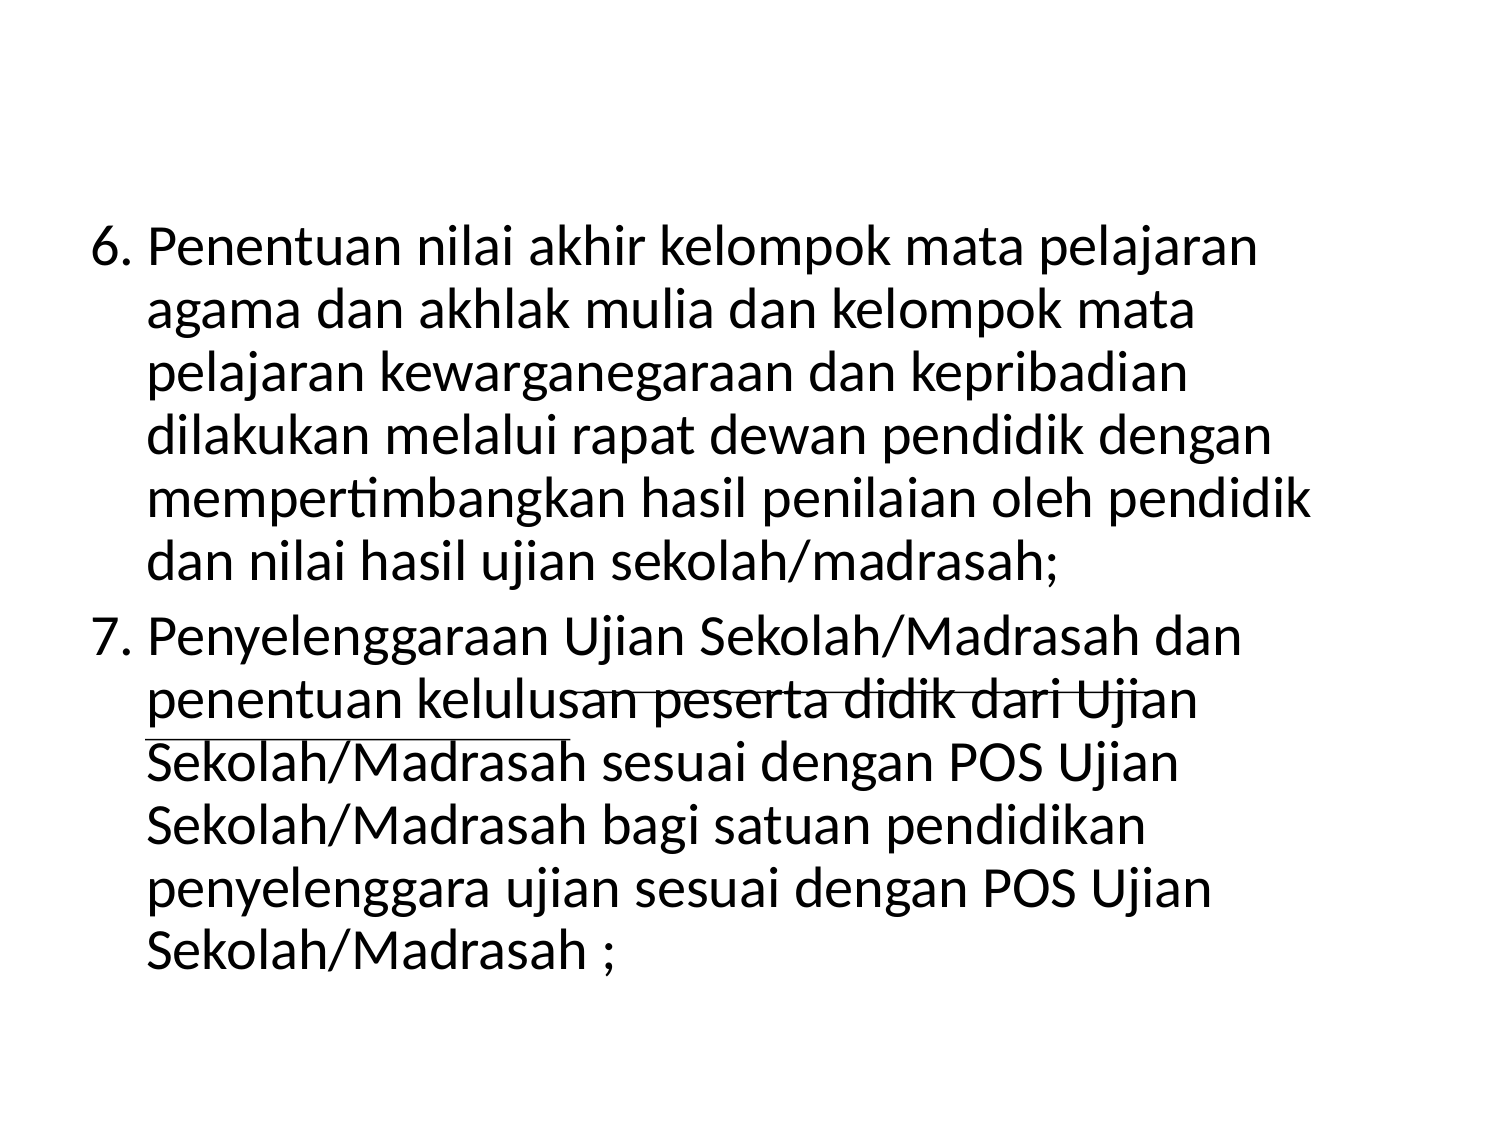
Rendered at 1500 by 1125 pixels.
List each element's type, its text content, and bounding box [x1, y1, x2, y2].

list 6. Penentuan nilai akhir kelompok mata pelajaran agama dan akhlak mulia dan kelompok mata pelajaran kewarganegaraan dan kepribadian dilakukan melalui rapat dewan pendidik dengan mempertimbangkan hasil penilaian oleh pendidik dan nilai hasil ujian sekolah/madrasah; 7. Penyelenggaraan Ujian Sekolah/Madrasah dan penentuan kelulusan peserta didik dari Ujian Sekolah/Madrasah sesuai dengan POS Ujian Sekolah/Madrasah bagi satuan pendidikan penyelenggara ujian sesuai dengan POS Ujian Sekolah/Madrasah ; [75, 208, 1425, 1005]
